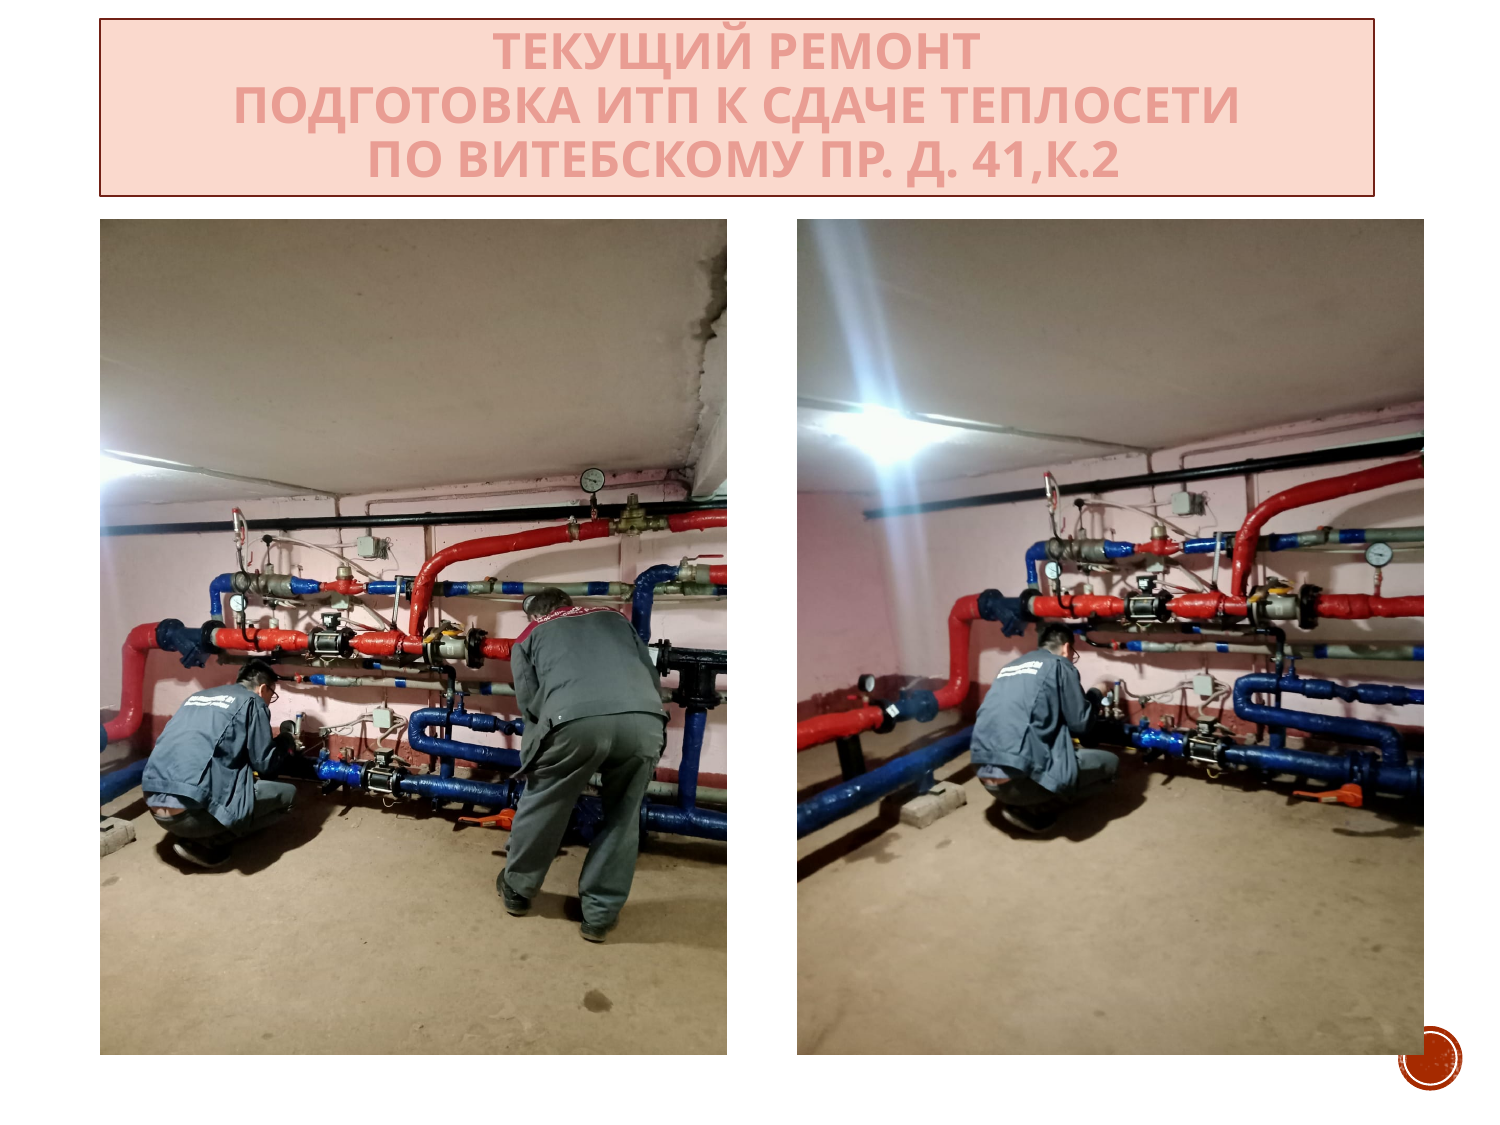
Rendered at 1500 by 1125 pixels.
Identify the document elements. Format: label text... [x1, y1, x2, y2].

picture [100, 219, 727, 223]
picture [797, 219, 1424, 1055]
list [103, 223, 724, 1053]
title Текущий ремонт Подготовка ИТП к сдаче теплосети по Витебскому пр. д. 41,к.2 [99, 18, 1375, 197]
